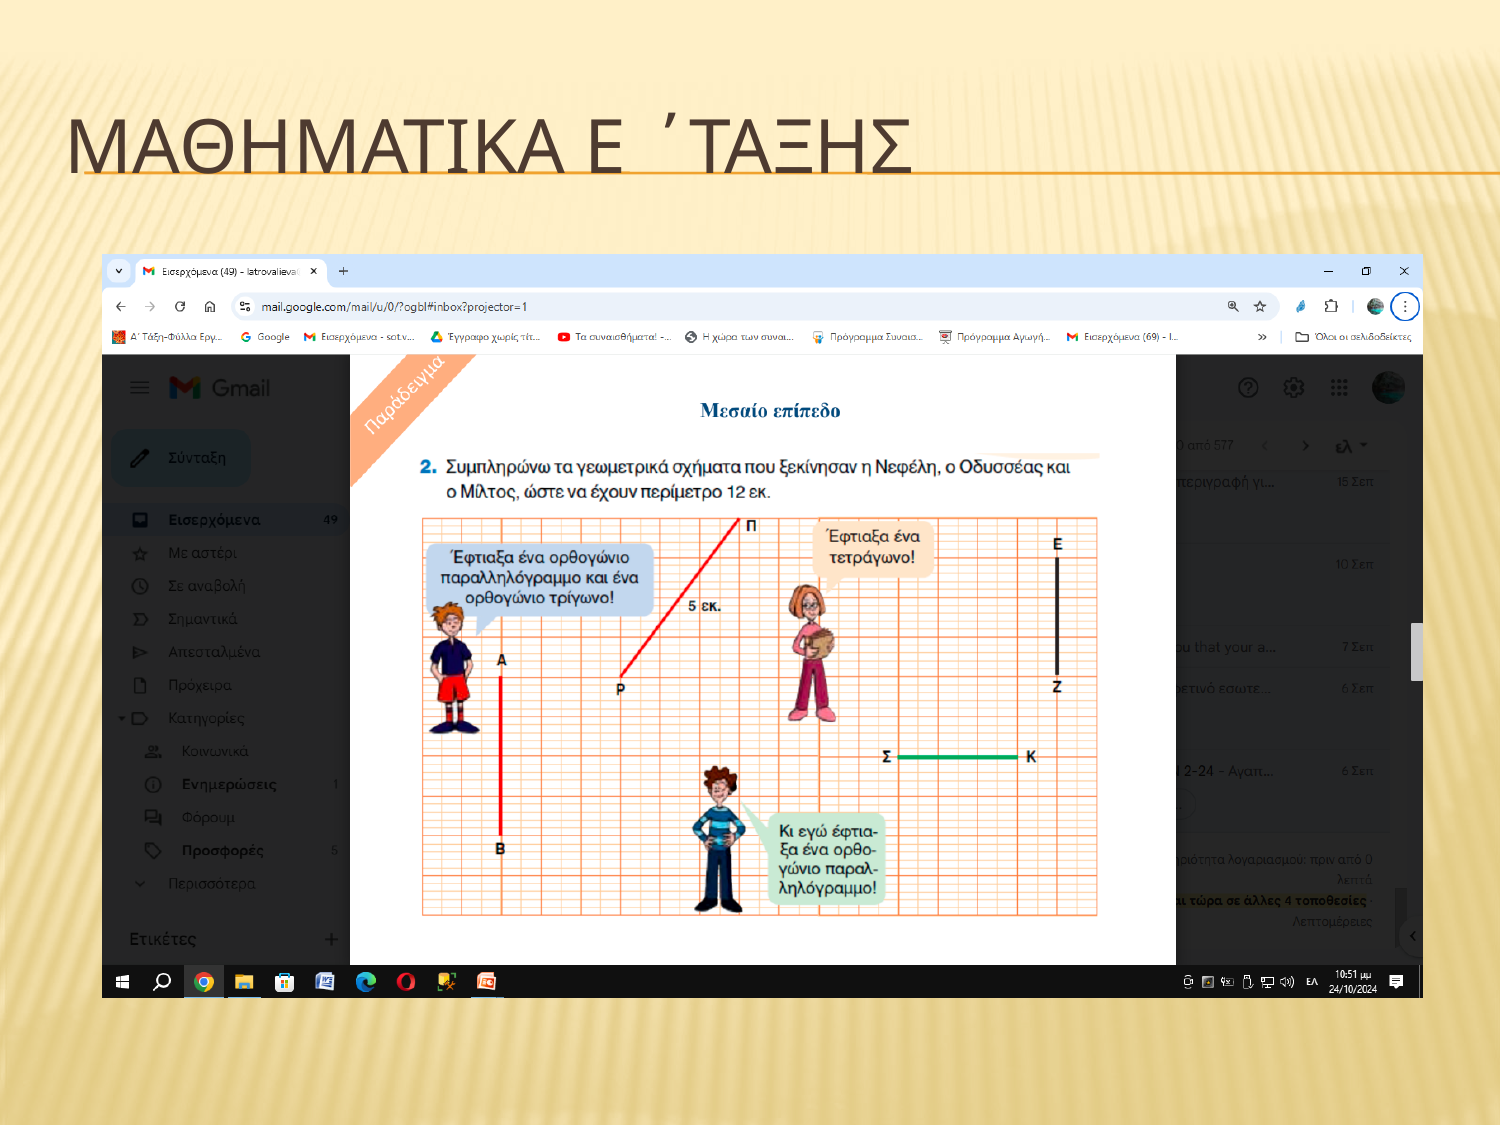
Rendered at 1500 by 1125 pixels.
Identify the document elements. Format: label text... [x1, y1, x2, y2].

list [102, 254, 1423, 998]
title ΜΑΘΗΜΑΤΙΚΑ Ε ΄ΤΑΞΗΣ [50, 75, 1475, 213]
